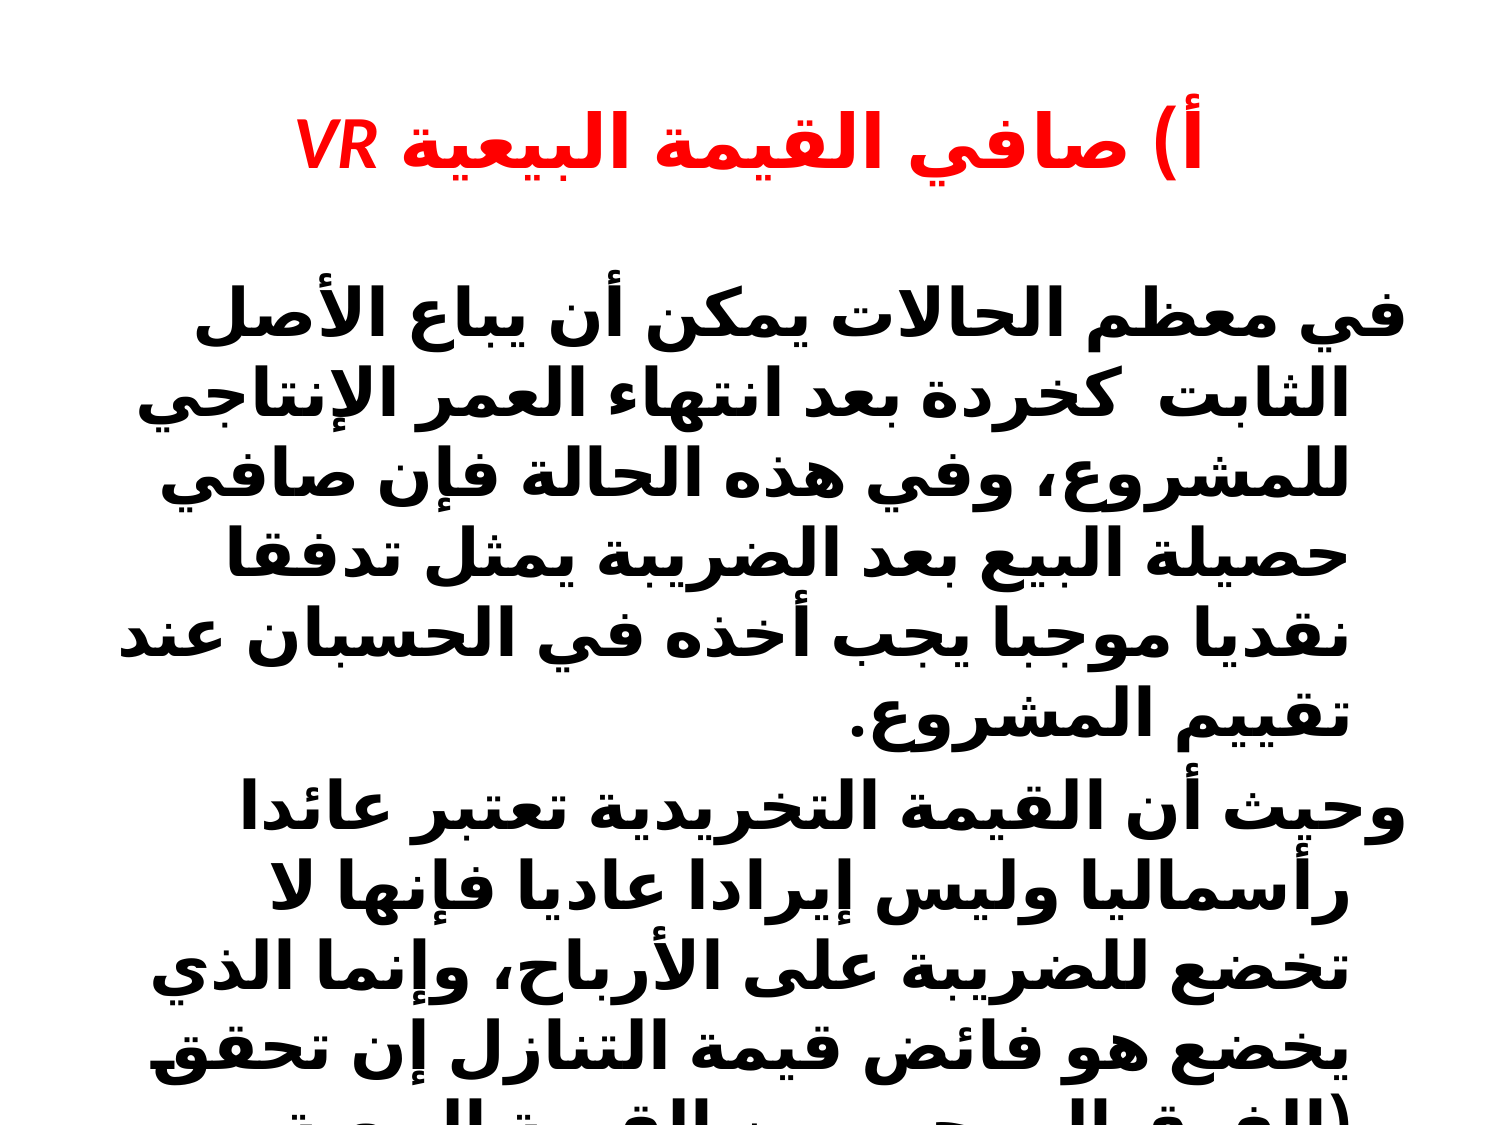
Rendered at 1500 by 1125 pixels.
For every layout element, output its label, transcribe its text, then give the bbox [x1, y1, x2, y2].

title أ) صافي القيمة البيعية VR [75, 45, 1425, 233]
list في معظم الحالات يمكن أن يباع الأصل الثابت كخردة بعد انتهاء العمر الإنتاجي للمشروع، وفي هذه الحالة فإن صافي حصيلة البيع بعد الضريبة يمثل تدفقا نقديا موجبا يجب أخذه في الحسبان عند تقييم المشروع. وحيث أن القيمة التخريدية تعتبر عائدا رأسماليا وليس إيرادا عاديا فإنها لا تخضع للضريبة على الأرباح، وإنما الذي يخضع هو فائض قيمة التنازل إن تحقق (الفرق الموجب بين القيمة البيعية والقيمة المتبقية للأصل). أما إذا ترتب عن العملية خسارة تنازل فإن ذلك سوف يخفض من الضريبة المستحقة مما يعني تحقيق وفر ضريبي. [75, 262, 1425, 1005]
